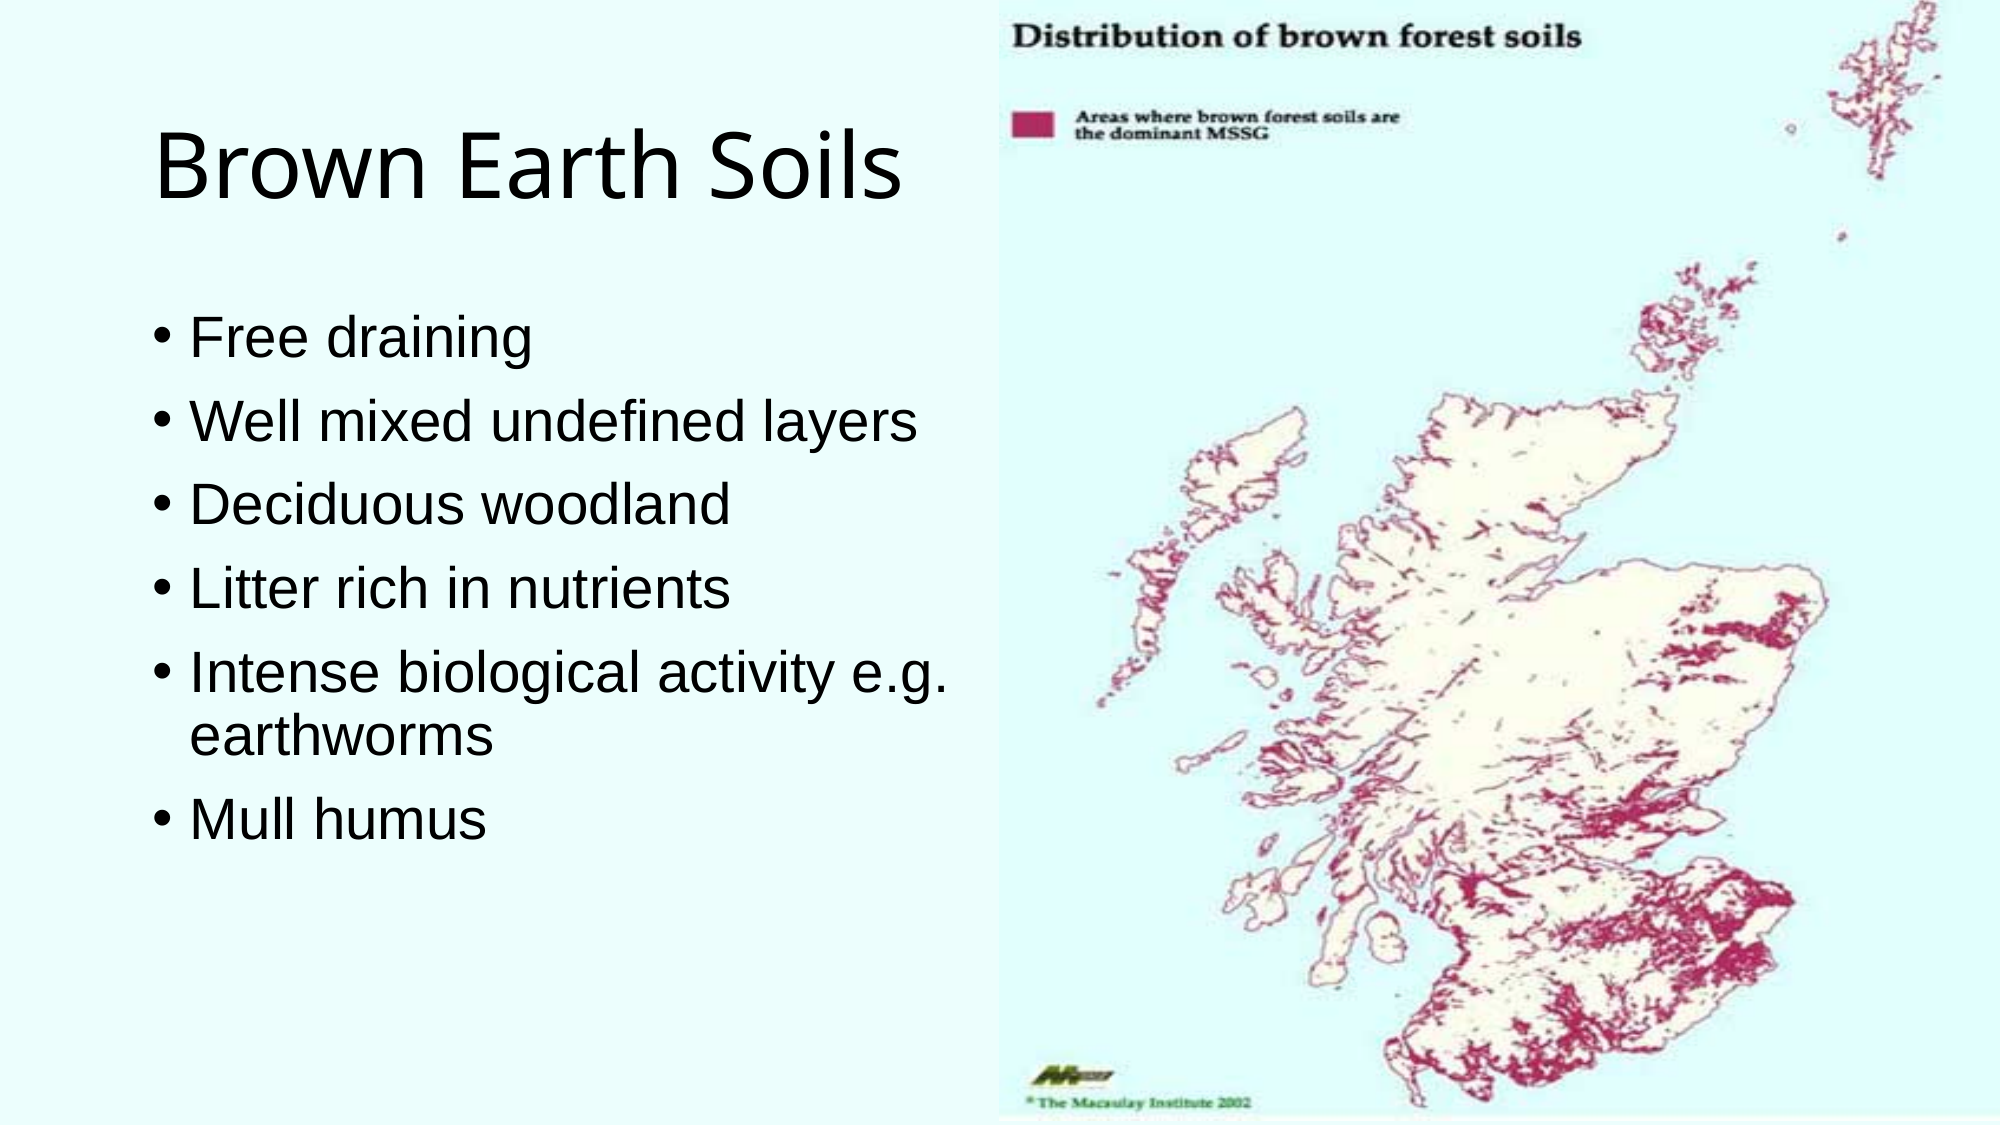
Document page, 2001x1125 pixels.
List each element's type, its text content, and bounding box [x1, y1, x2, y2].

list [999, 0, 2000, 1122]
list Free draining Well mixed undefined layers Deciduous woodland Litter rich in nutrients Intense biological activity e.g. earthworms Mull humus [137, 299, 988, 1014]
title Brown Earth Soils [137, 59, 999, 278]
